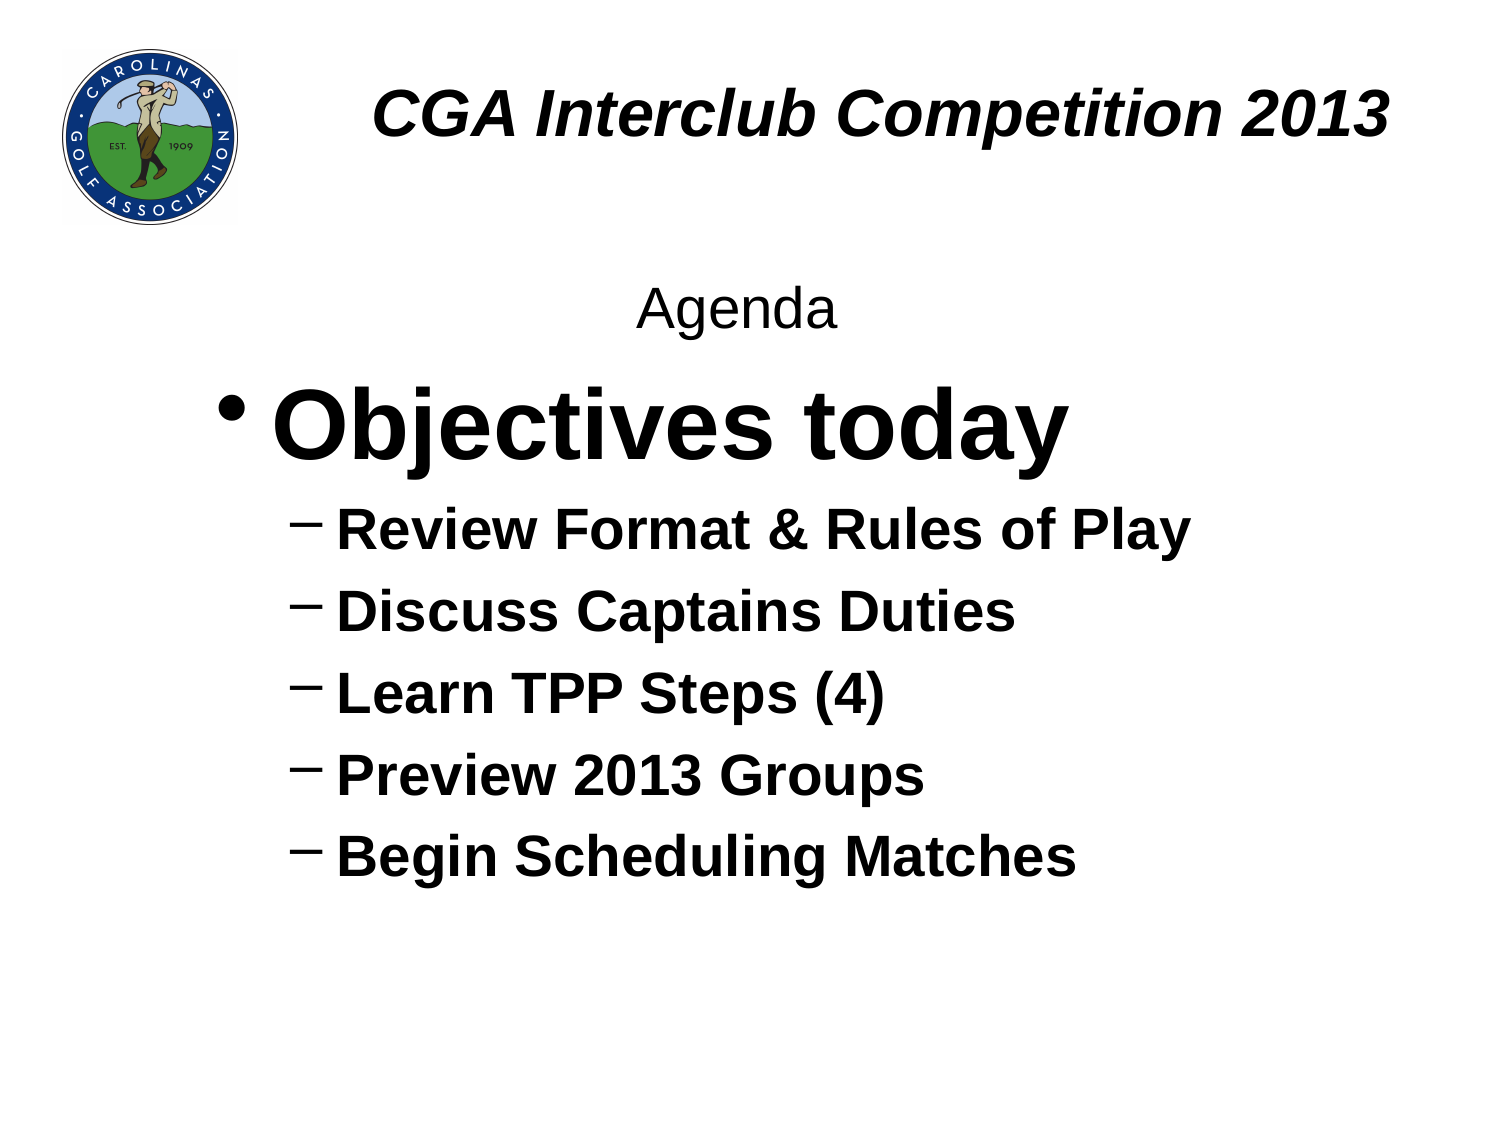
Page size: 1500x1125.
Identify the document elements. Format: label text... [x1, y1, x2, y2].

picture [62, 49, 238, 226]
text_box CGA Interclub Competition 2013 [337, 62, 1425, 158]
list Agenda Objectives today Review Format & Rules of Play Discuss Captains Duties Learn TPP Steps (4) Preview 2013 Groups Begin Scheduling Matches [199, 262, 1276, 1006]
